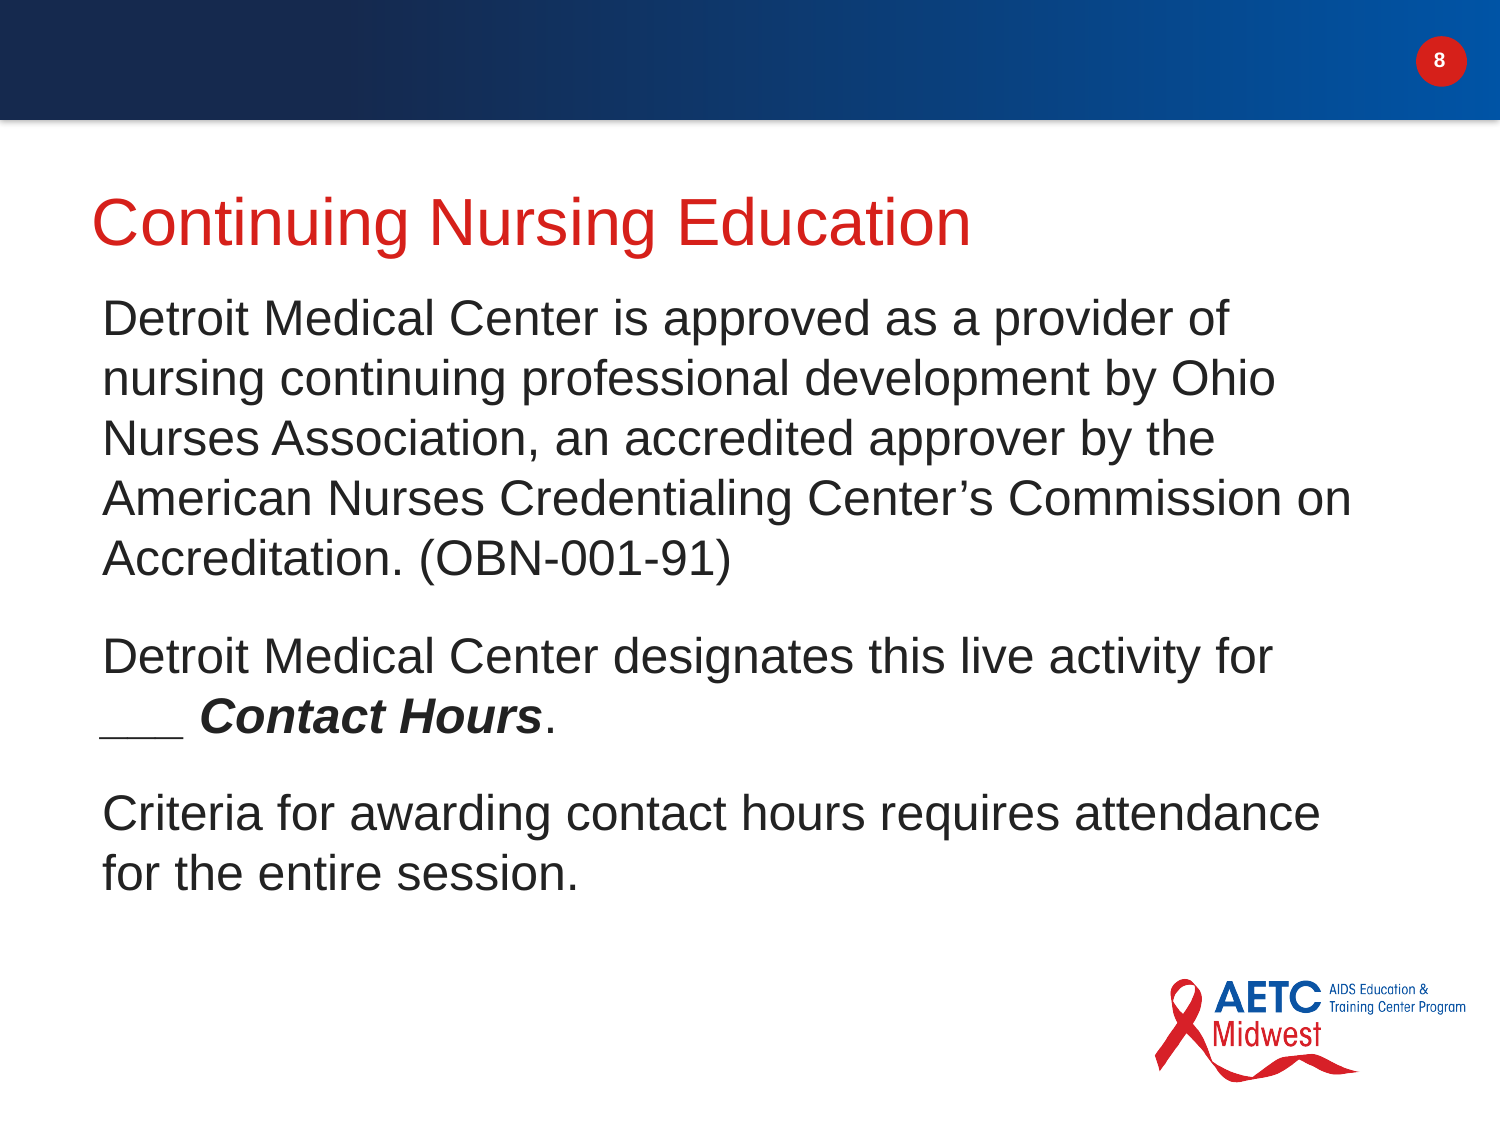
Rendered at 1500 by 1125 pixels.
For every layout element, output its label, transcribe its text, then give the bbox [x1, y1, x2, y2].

picture [1154, 976, 1468, 1084]
list Detroit Medical Center is approved as a provider of nursing continuing professional development by Ohio Nurses Association, an accredited approver by the American Nurses Credentialing Center’s Commission on Accreditation. (OBN-001-91) Detroit Medical Center designates this live activity for ___ Contact Hours. Criteria for awarding contact hours requires attendance for the entire session. [76, 278, 1371, 768]
title Continuing Nursing Education [76, 171, 1371, 278]
